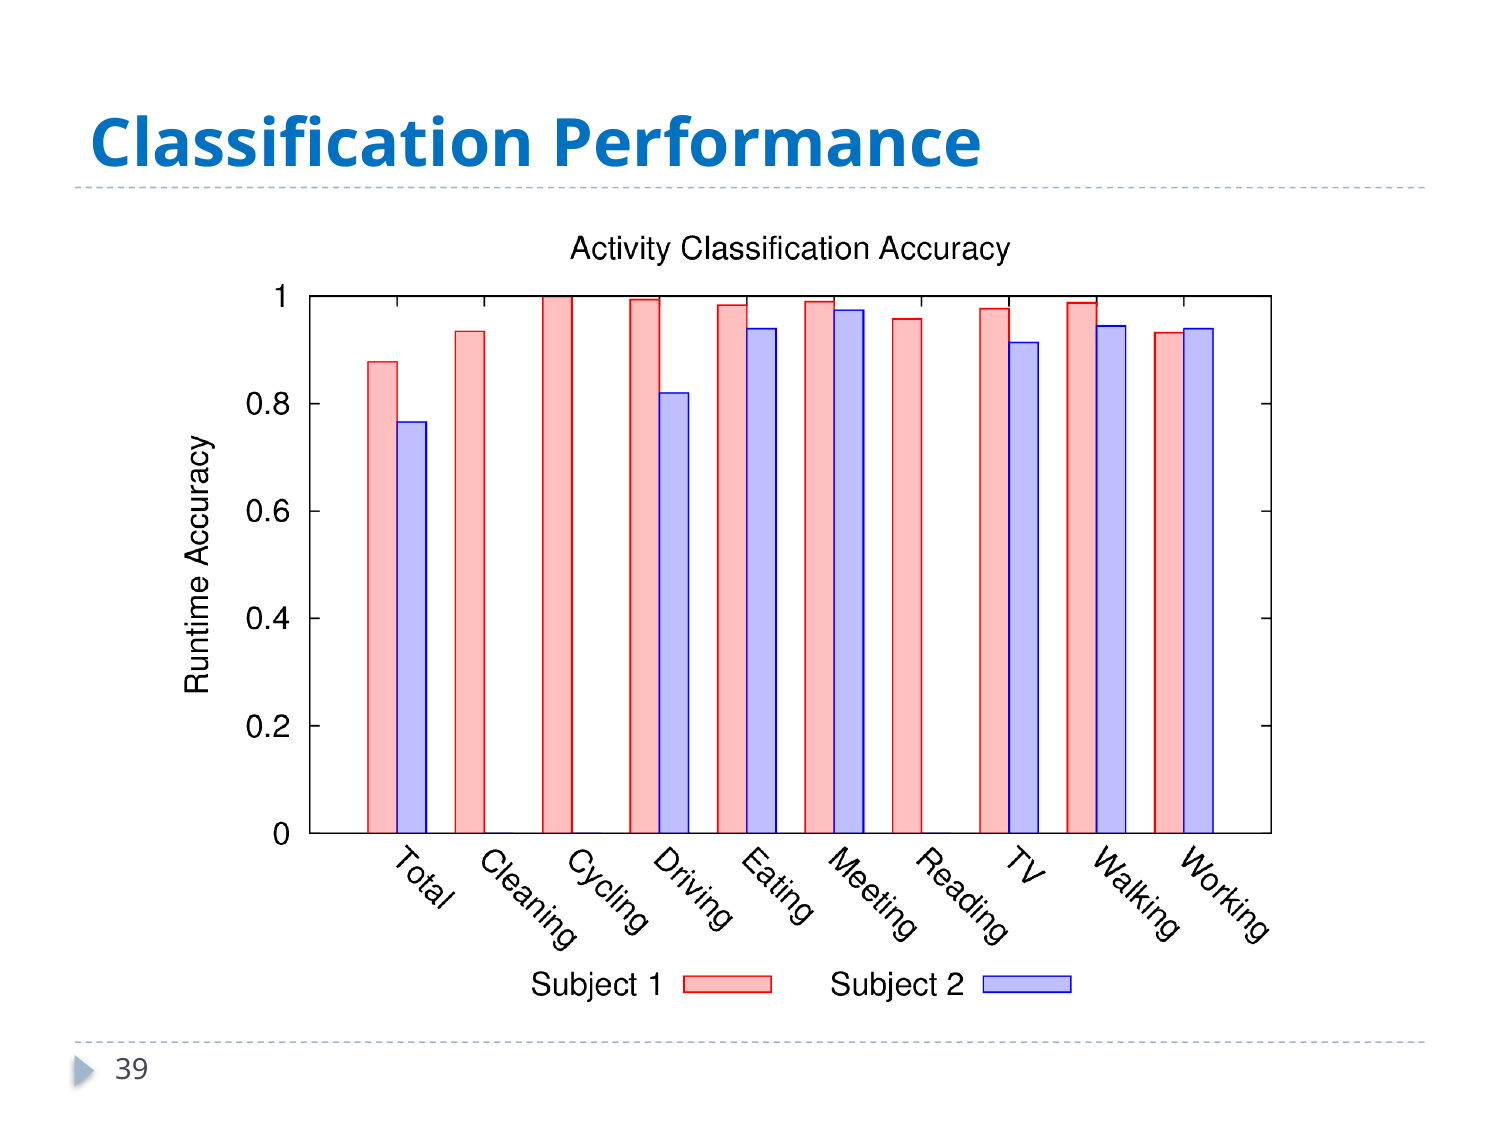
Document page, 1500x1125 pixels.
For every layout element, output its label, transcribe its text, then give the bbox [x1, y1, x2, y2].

slide_number 39 [100, 1042, 426, 1103]
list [171, 199, 1329, 1011]
title Classification Performance [75, 24, 1425, 188]
